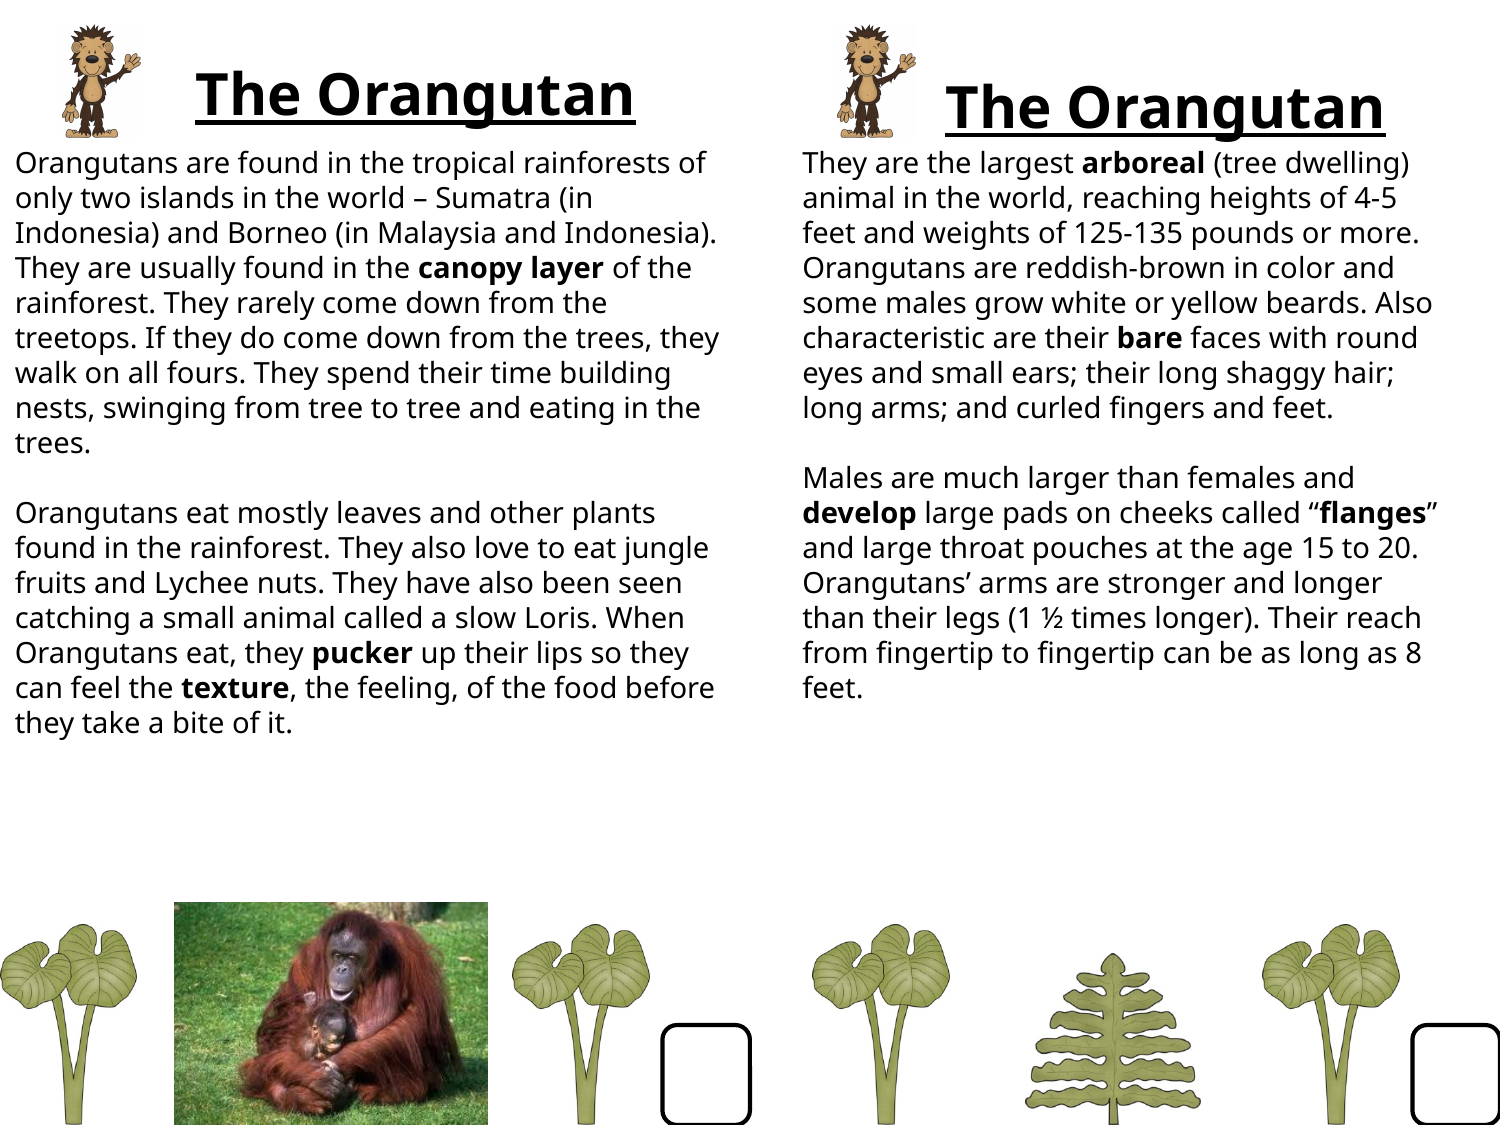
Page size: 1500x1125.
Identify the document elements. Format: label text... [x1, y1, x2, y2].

picture [62, 24, 141, 138]
text_box [660, 1022, 753, 1125]
text_box [1410, 1022, 1500, 1125]
picture [0, 924, 137, 1125]
picture [812, 924, 950, 1125]
picture [1262, 924, 1400, 1125]
picture [174, 902, 488, 1125]
text_box The Orangutan [930, 62, 1401, 148]
picture [512, 924, 650, 1125]
picture [837, 24, 916, 138]
text_box Orangutans are found in the tropical rainforests of only two islands in the world – Sumatra (in Indonesia) and Borneo (in Malaysia and Indonesia). They are usually found in the canopy layer of the rainforest. They rarely come down from the treetops. If they do come down from the trees, they walk on all fours. They spend their time building nests, swinging from tree to tree and eating in the trees. Orangutans eat mostly leaves and other plants found in the rainforest. They also love to eat jungle fruits and Lychee nuts. They have also been seen catching a small animal called a slow Loris. When Orangutans eat, they pucker up their lips so they can feel the texture, the feeling, of the food before they take a bite of it. [0, 137, 738, 817]
text_box The Orangutan [180, 50, 651, 135]
text_box They are the largest arboreal (tree dwelling) animal in the world, reaching heights of 4-5 feet and weights of 125-135 pounds or more. Orangutans are reddish-brown in color and some males grow white or yellow beards. Also characteristic are their bare faces with round eyes and small ears; their long shaggy hair; long arms; and curled fingers and feet. Males are much larger than females and develop large pads on cheeks called “flanges” and large throat pouches at the age 15 to 20. Orangutans’ arms are stronger and longer than their legs (1 ½ times longer). Their reach from fingertip to fingertip can be as long as 8 feet. [787, 137, 1463, 792]
picture [1024, 952, 1202, 1125]
